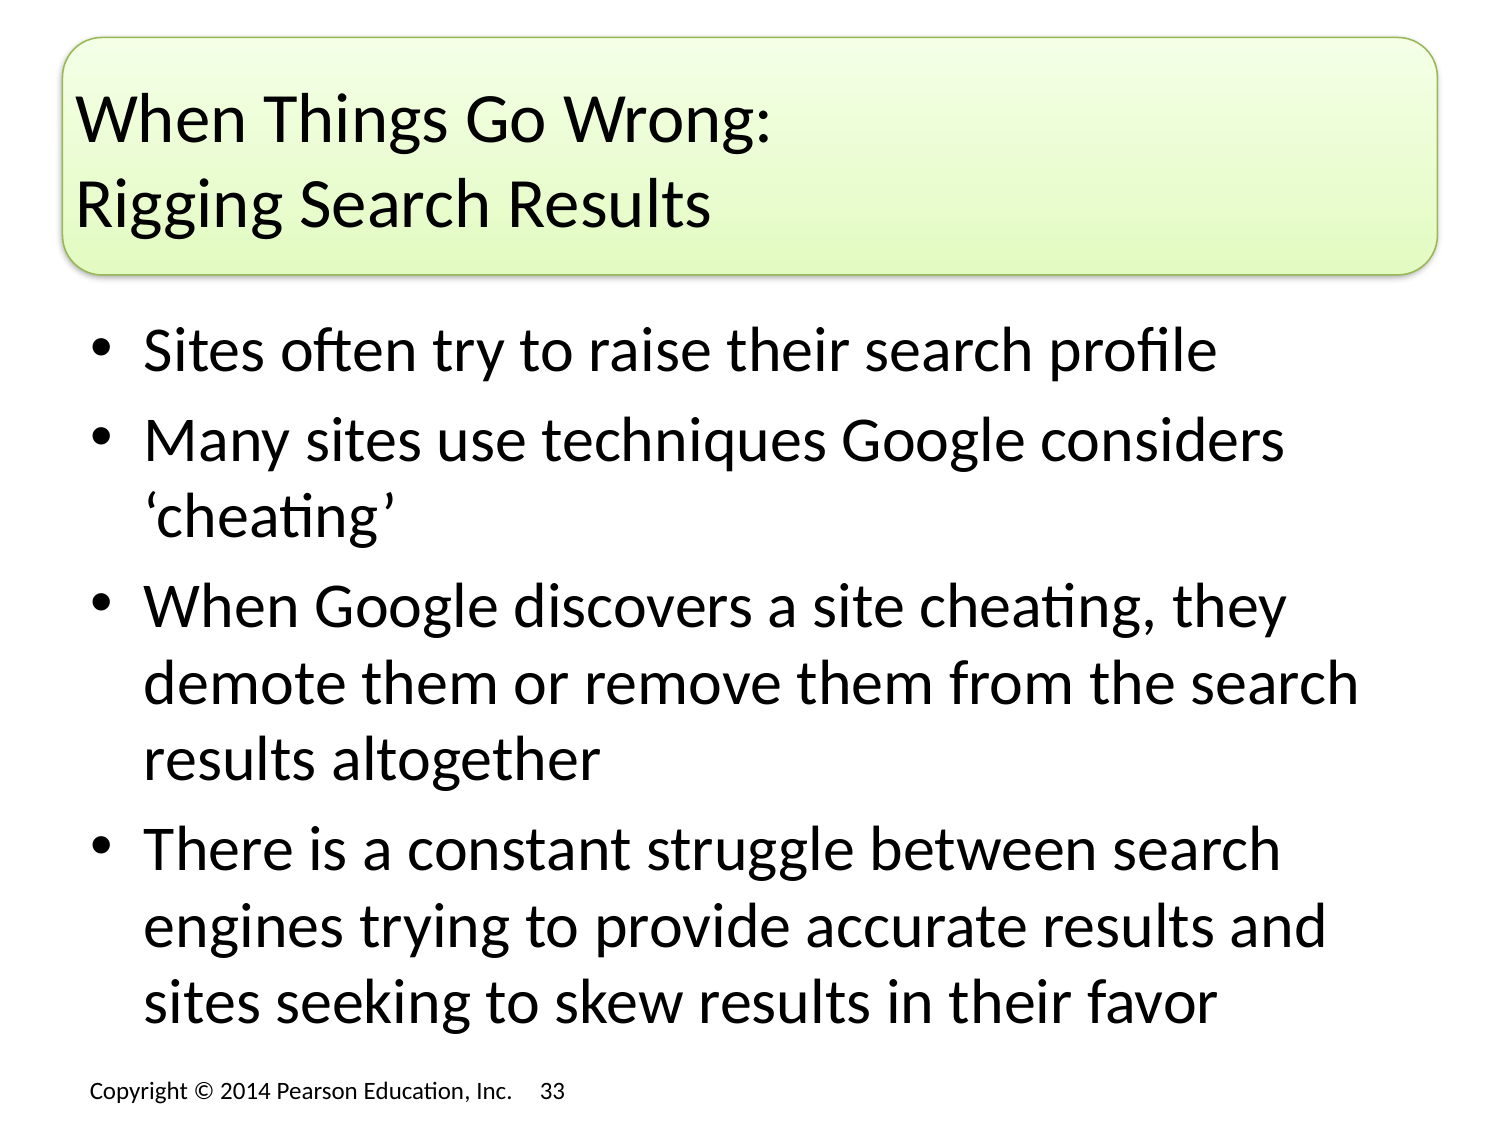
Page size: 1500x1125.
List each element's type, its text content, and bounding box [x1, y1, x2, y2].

title When Things Go Wrong: Rigging Search Results [75, 50, 1425, 263]
list Sites often try to raise their search profile Many sites use techniques Google considers ‘cheating’ When Google discovers a site cheating, they demote them or remove them from the search results altogether There is a constant struggle between search engines trying to provide accurate results and sites seeking to skew results in their favor [75, 299, 1425, 1050]
